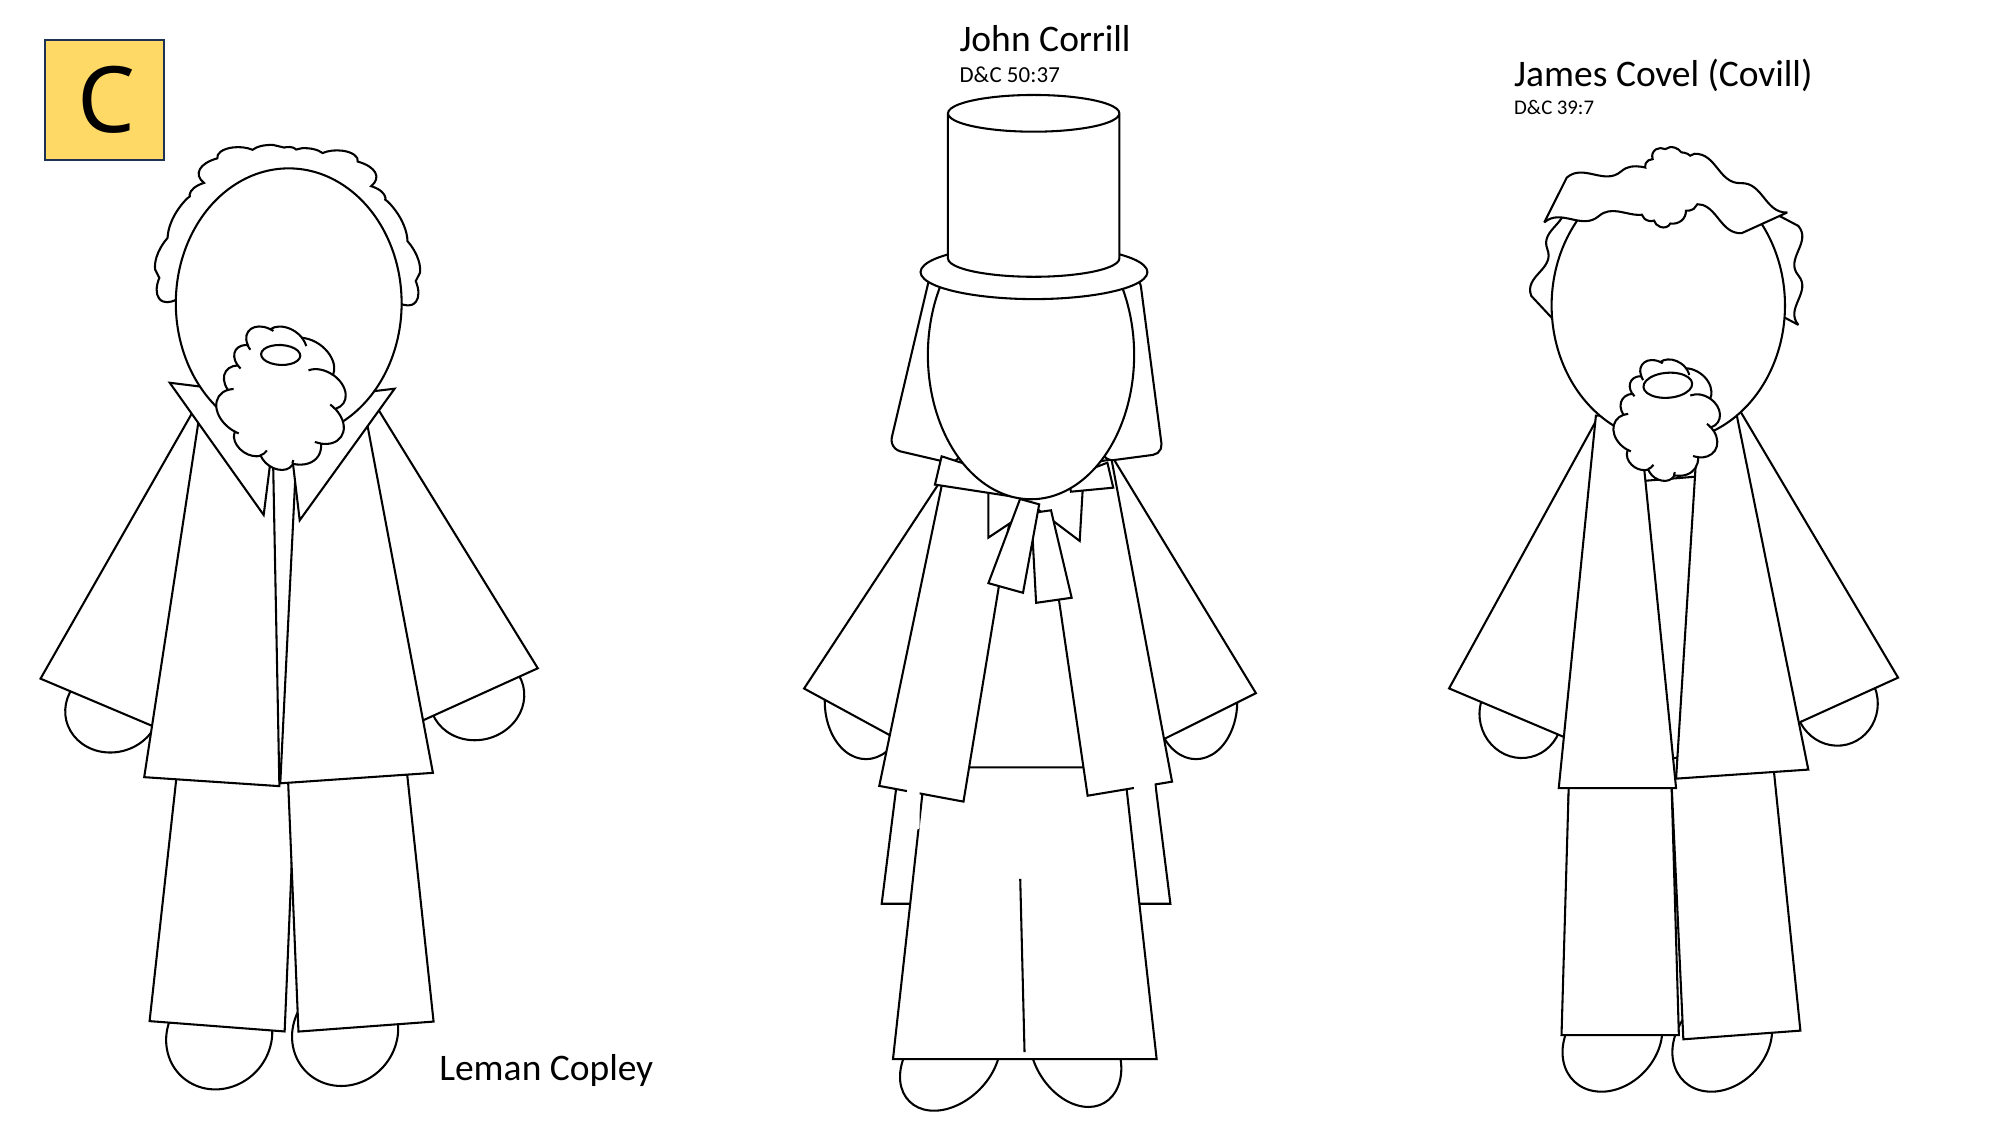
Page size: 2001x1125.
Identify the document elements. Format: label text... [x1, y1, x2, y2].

text_box Leman Copley [424, 1036, 824, 1096]
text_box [824, 95, 1238, 1111]
text_box James Covel (Covill) D&C 39:7 [1499, 41, 1891, 127]
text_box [64, 144, 525, 1092]
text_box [44, 33, 165, 160]
text_box John Corrill D&C 50:37 [944, 6, 1358, 94]
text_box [1479, 141, 1878, 1097]
